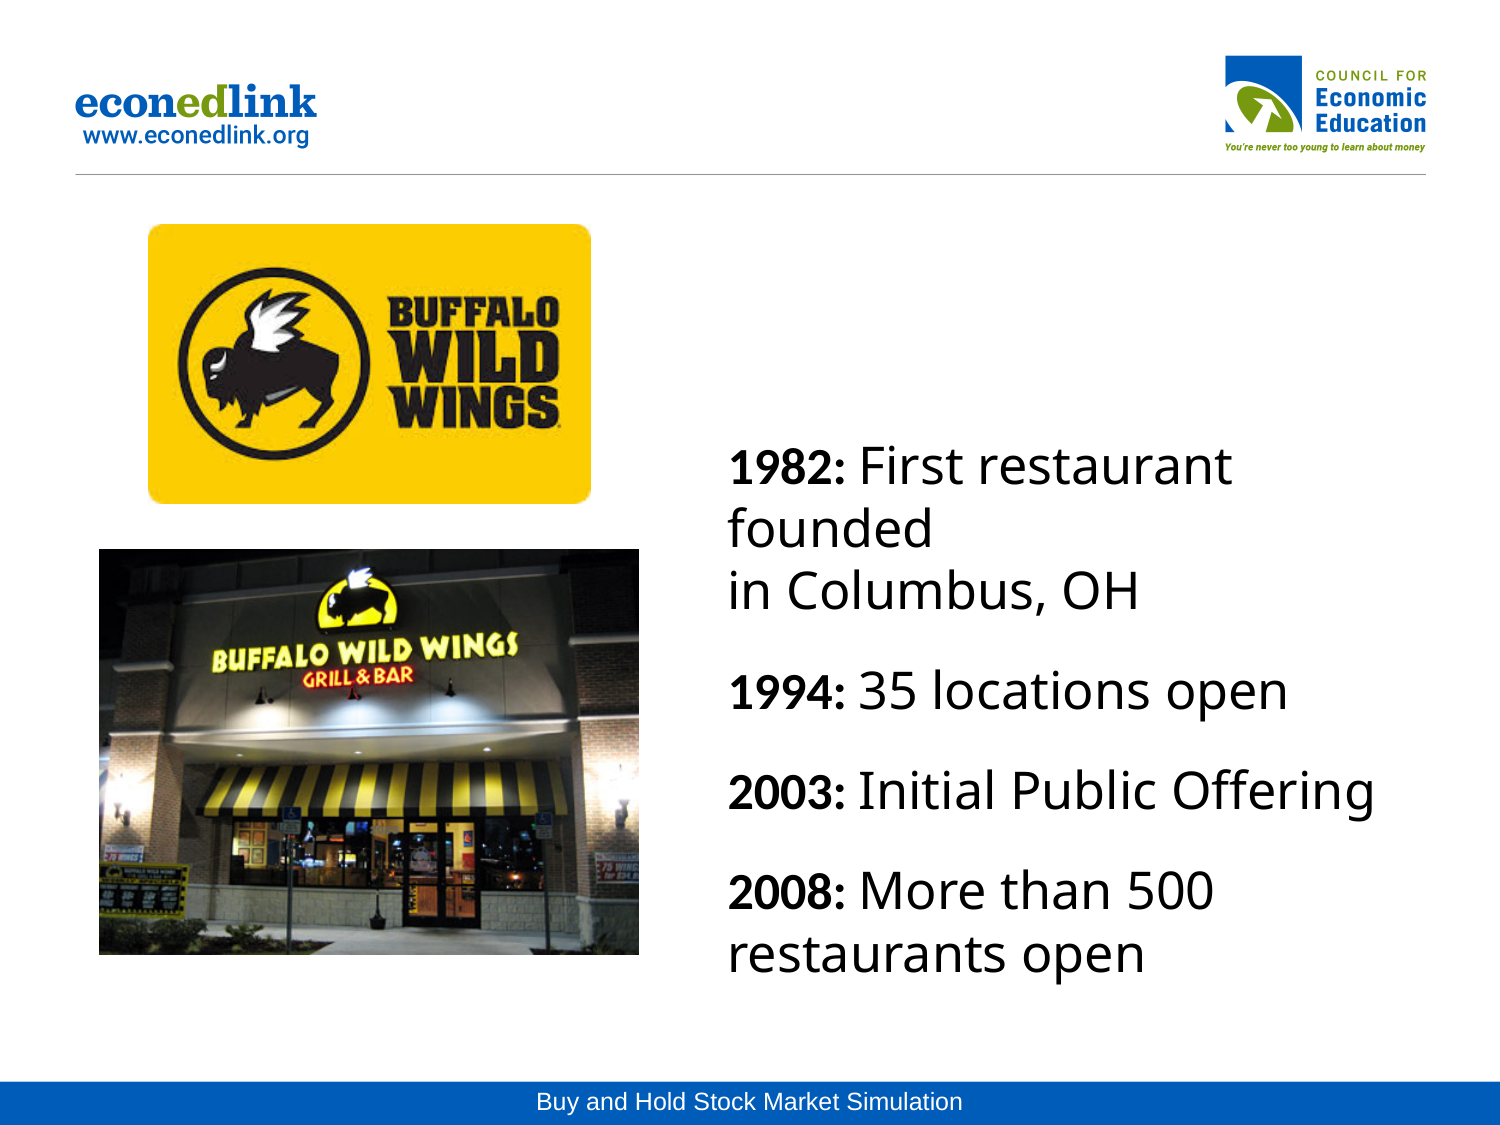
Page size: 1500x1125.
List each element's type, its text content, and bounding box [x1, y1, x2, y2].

list 1982: First restaurant founded in Columbus, OH 1994: 35 locations open 2003: Initial Public Offering 2008: More than 500 restaurants open [712, 424, 1463, 1068]
picture [0, 0, 1500, 1125]
